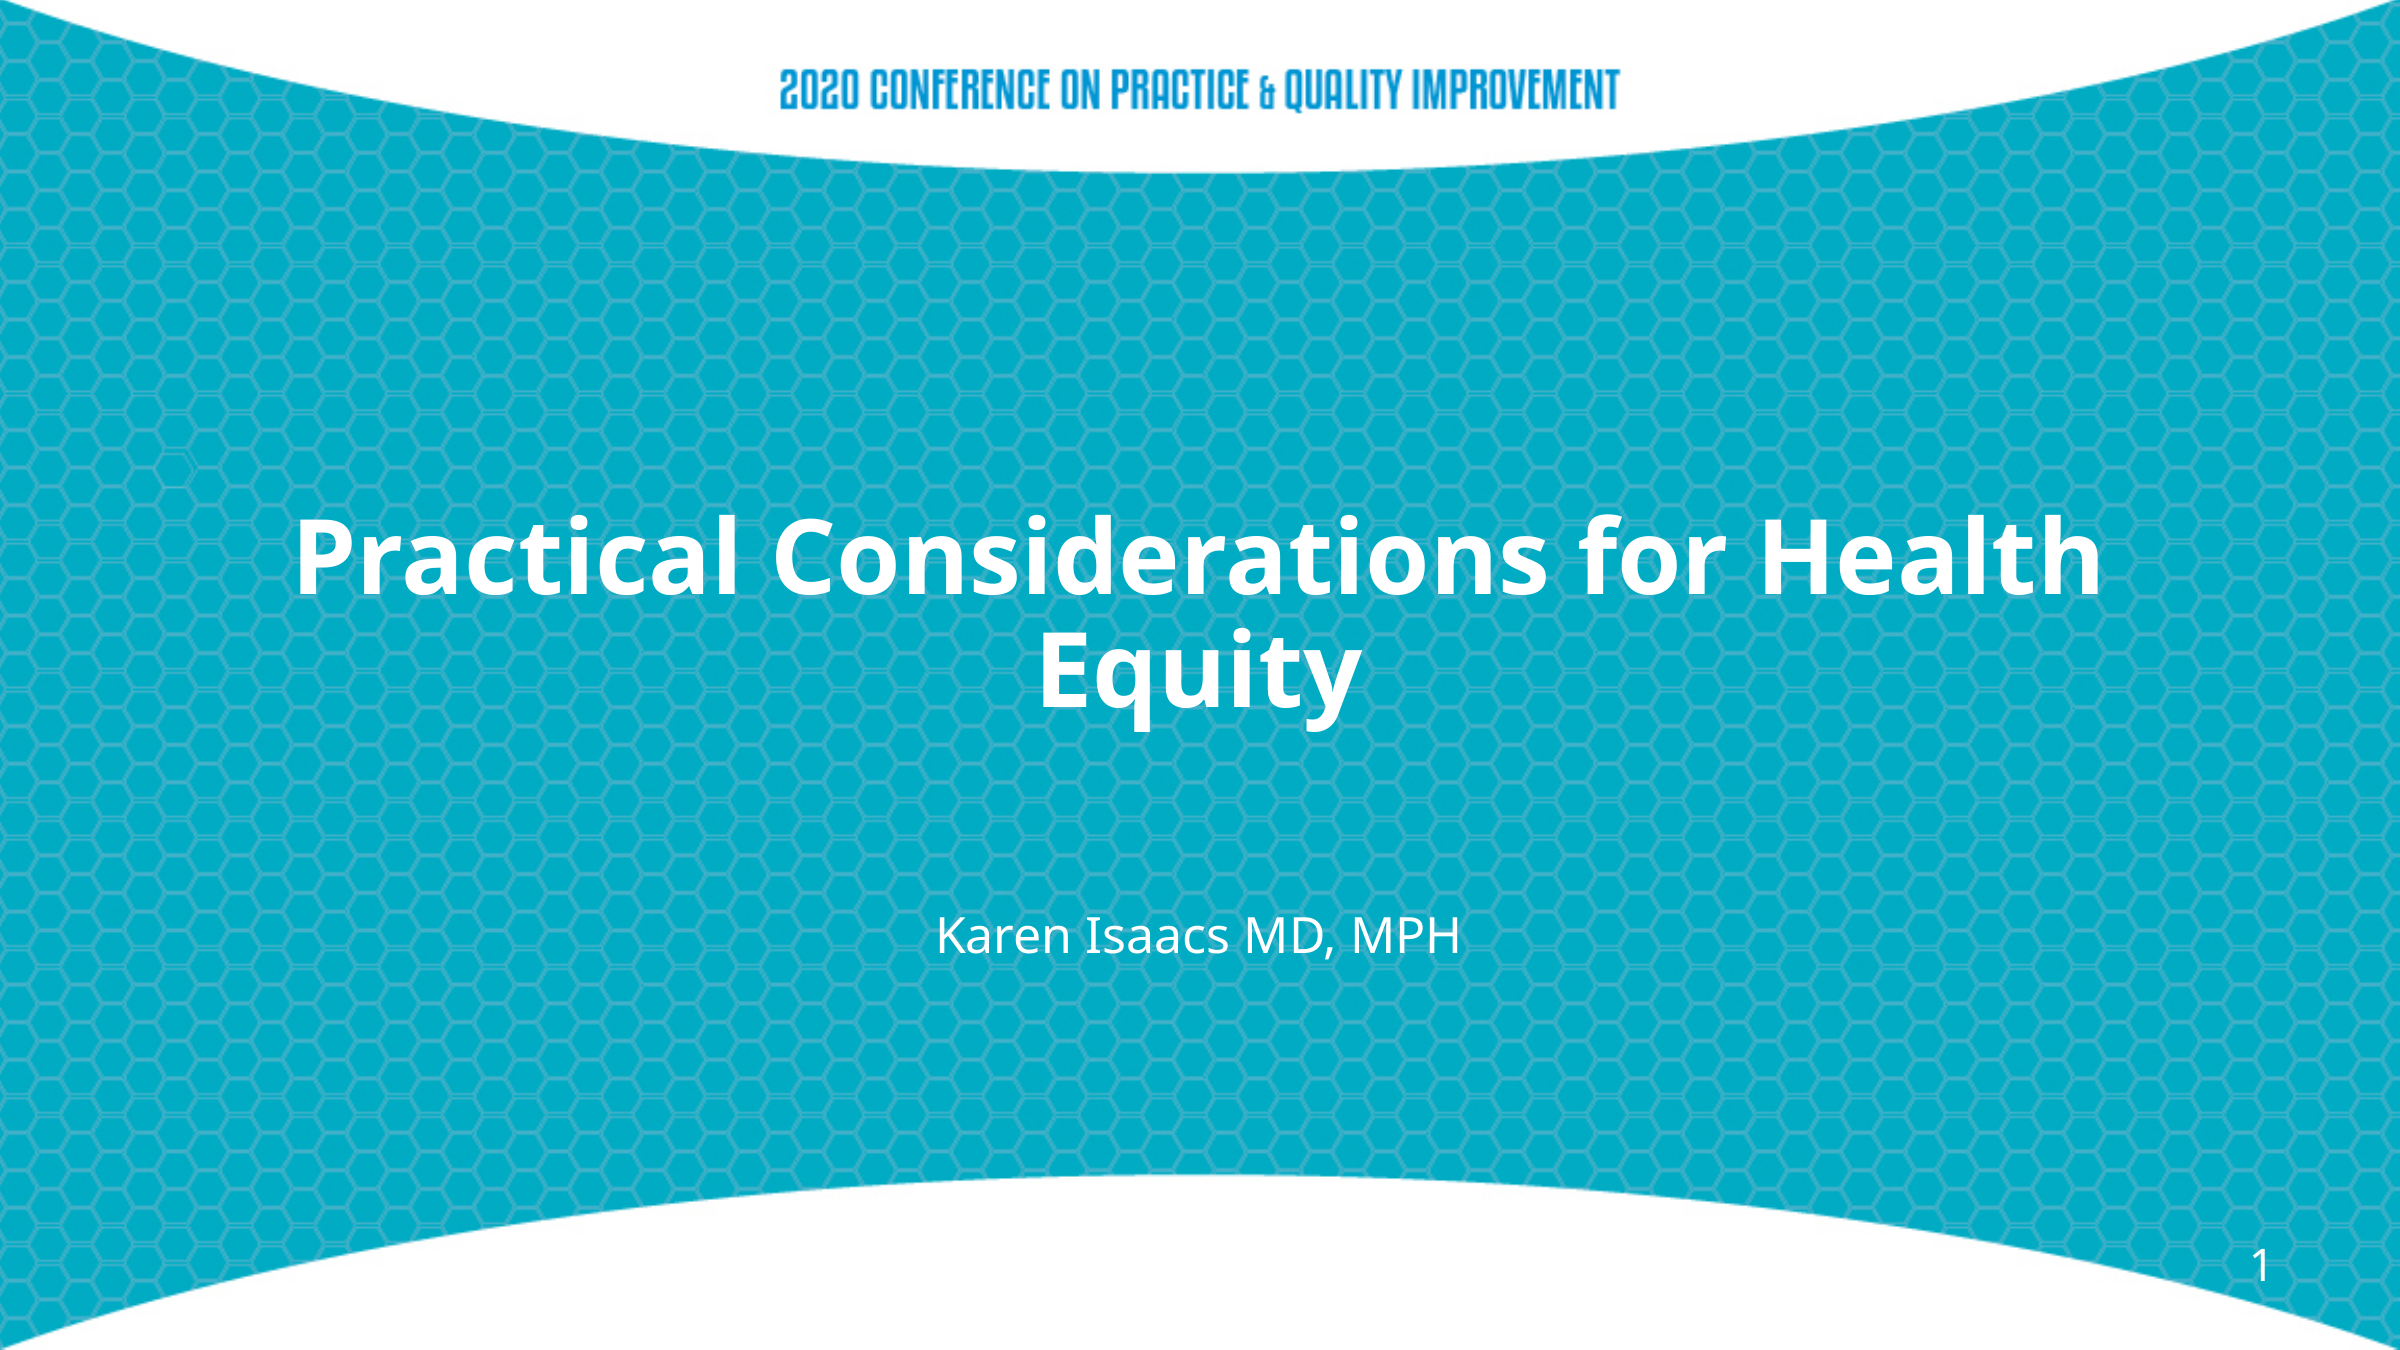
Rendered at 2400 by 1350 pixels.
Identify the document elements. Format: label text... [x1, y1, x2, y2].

title Practical Considerations for Health Equity [163, 336, 2234, 899]
picture [0, 0, 2400, 1350]
slide_number 1 [2234, 1228, 2358, 1301]
list Karen Isaacs MD, MPH [163, 903, 2234, 1199]
